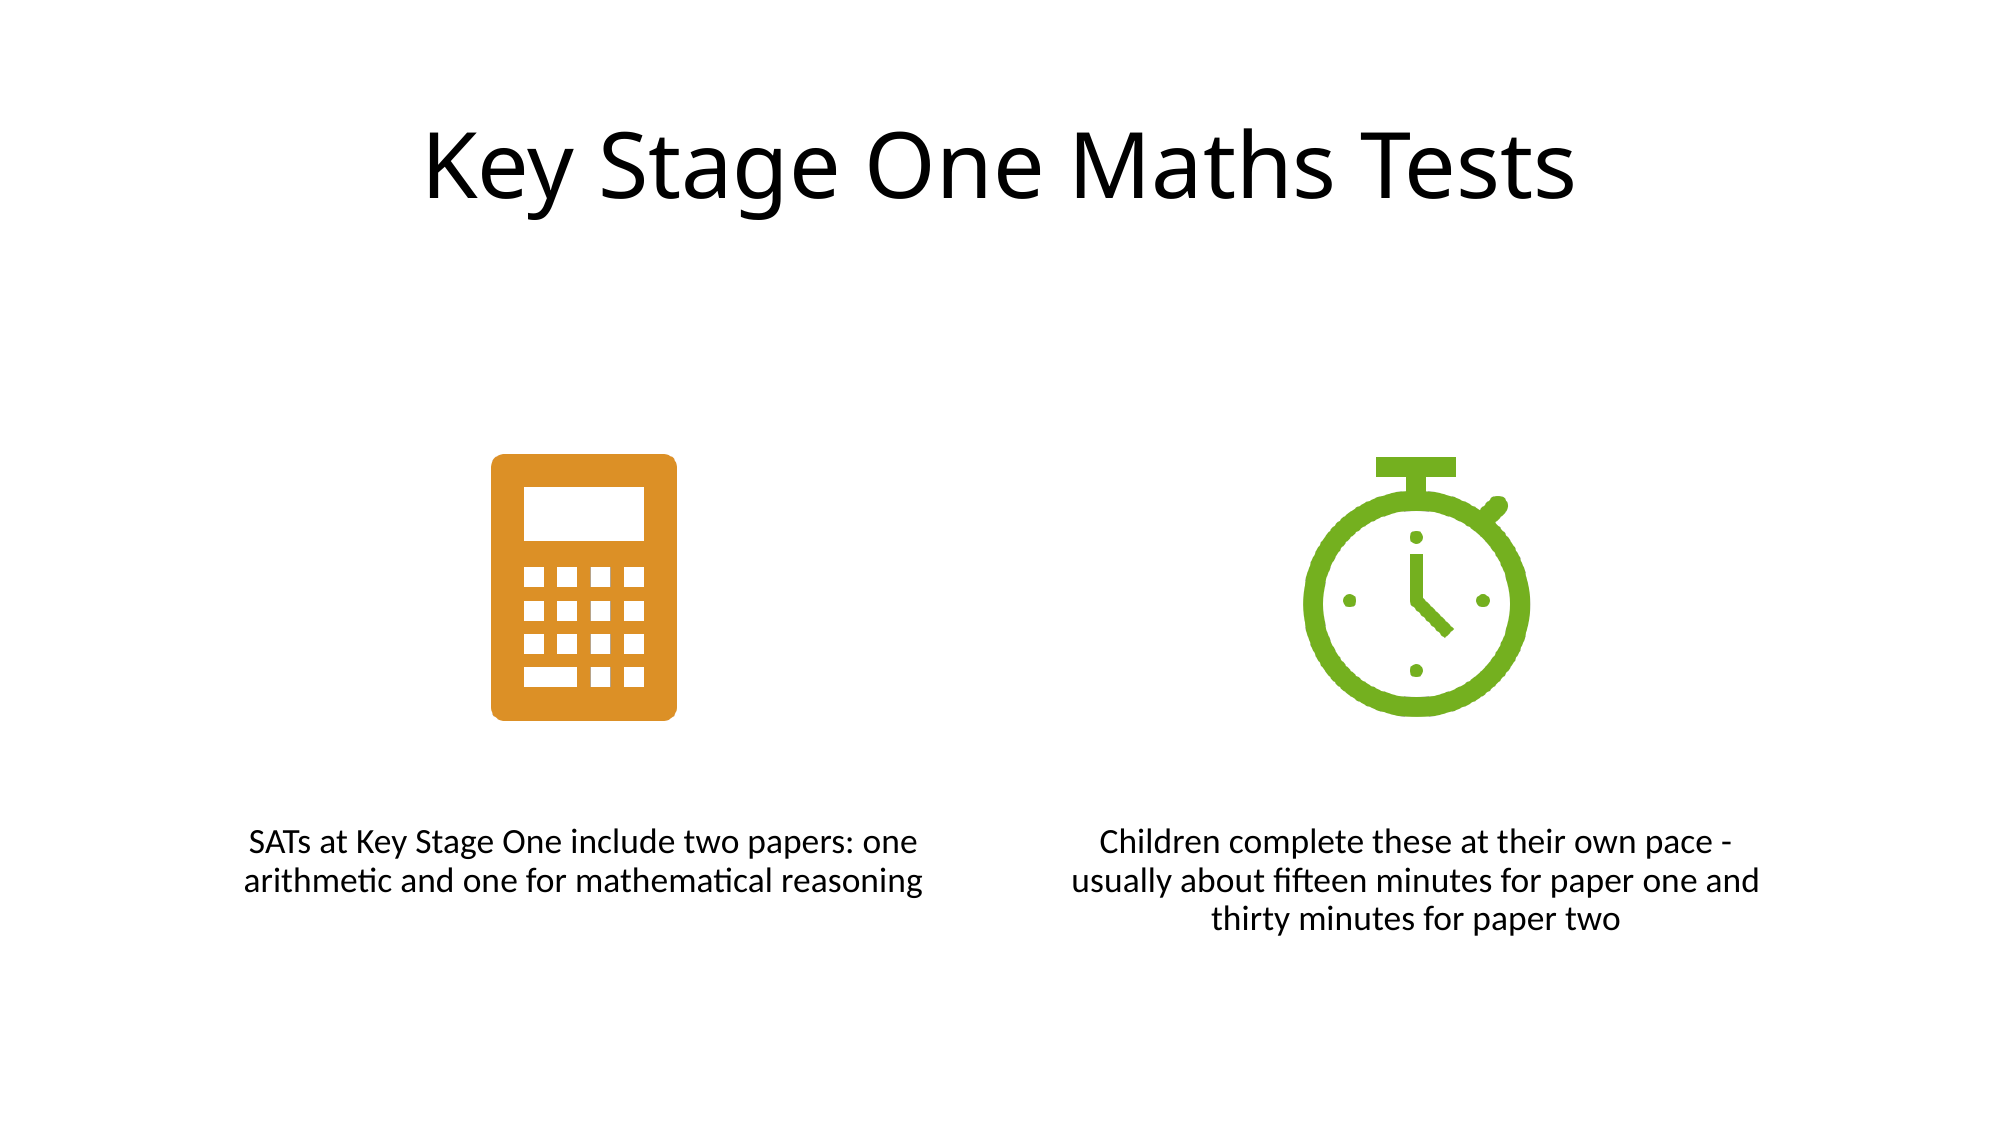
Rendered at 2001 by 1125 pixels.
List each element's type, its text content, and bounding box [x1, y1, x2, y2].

title Key Stage One Maths Tests [137, 59, 1863, 278]
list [174, 378, 1825, 991]
